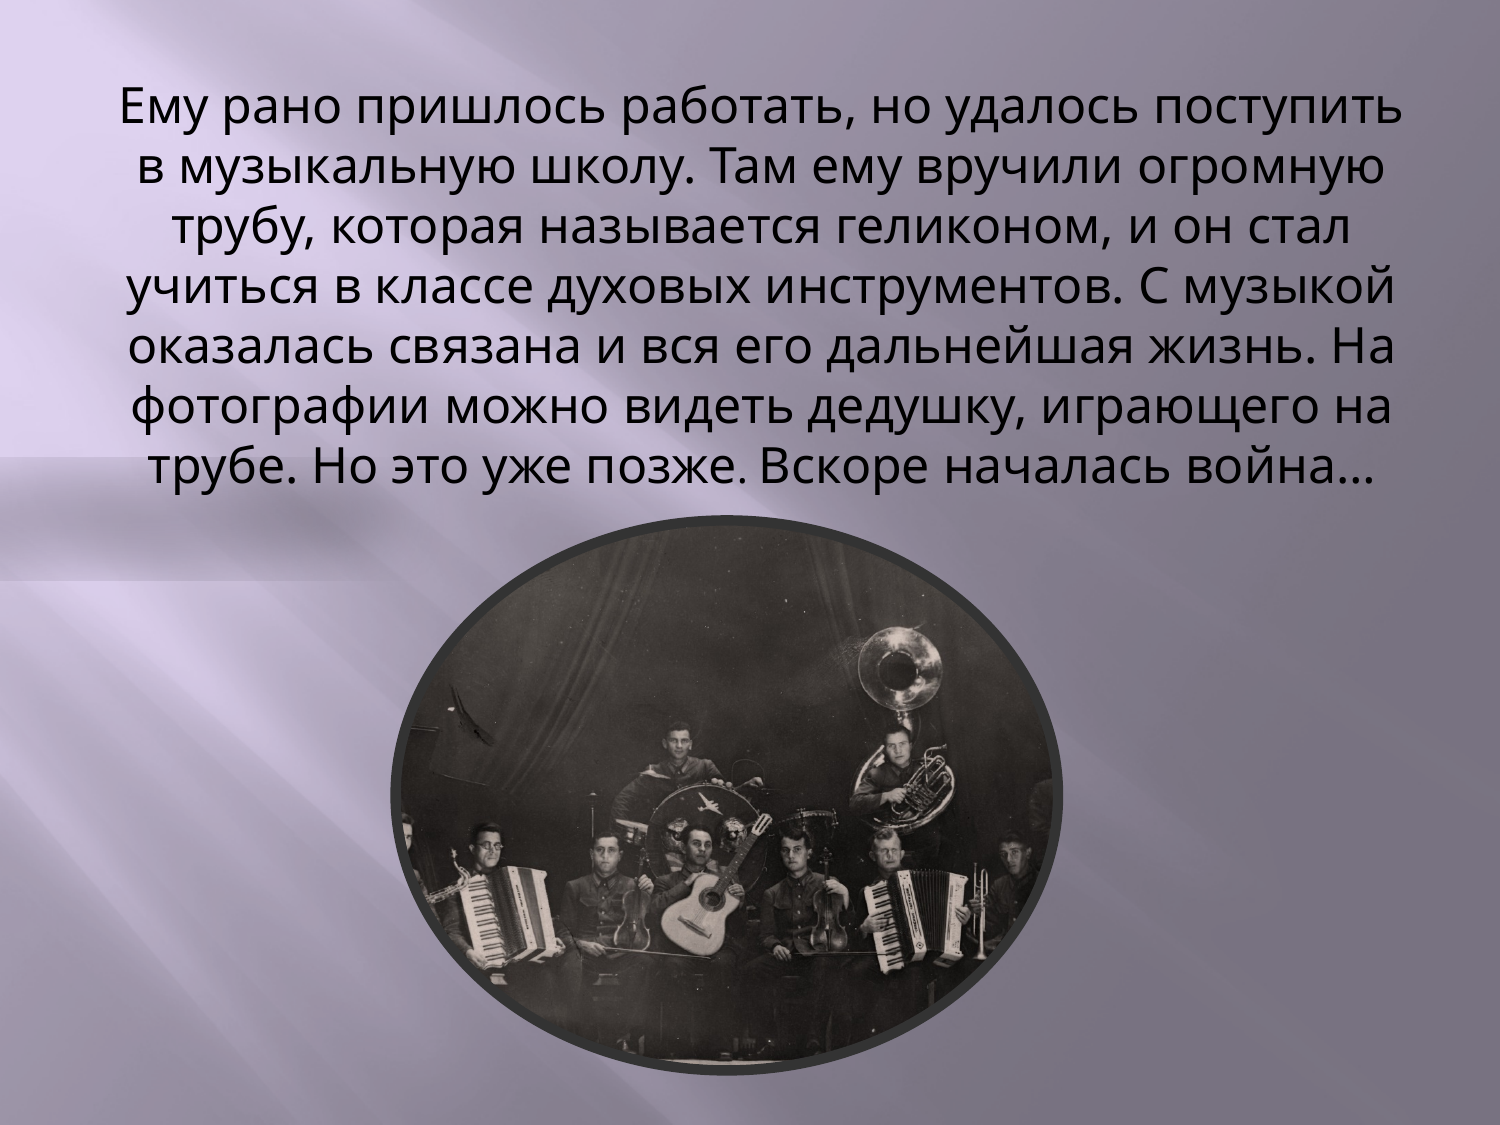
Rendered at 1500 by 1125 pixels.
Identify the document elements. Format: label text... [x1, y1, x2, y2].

picture [395, 520, 1059, 1071]
text_box Ему рано пришлось работать, но удалось поступить в музыкальную школу. Там ему вручили огромную трубу, которая называется геликоном, и он стал учиться в классе духовых инструментов. С музыкой оказалась связана и вся его дальнейшая жизнь. На фотографии можно видеть дедушку, играющего на трубе. Но это уже позже. Вскоре началась война… [88, 66, 1436, 502]
